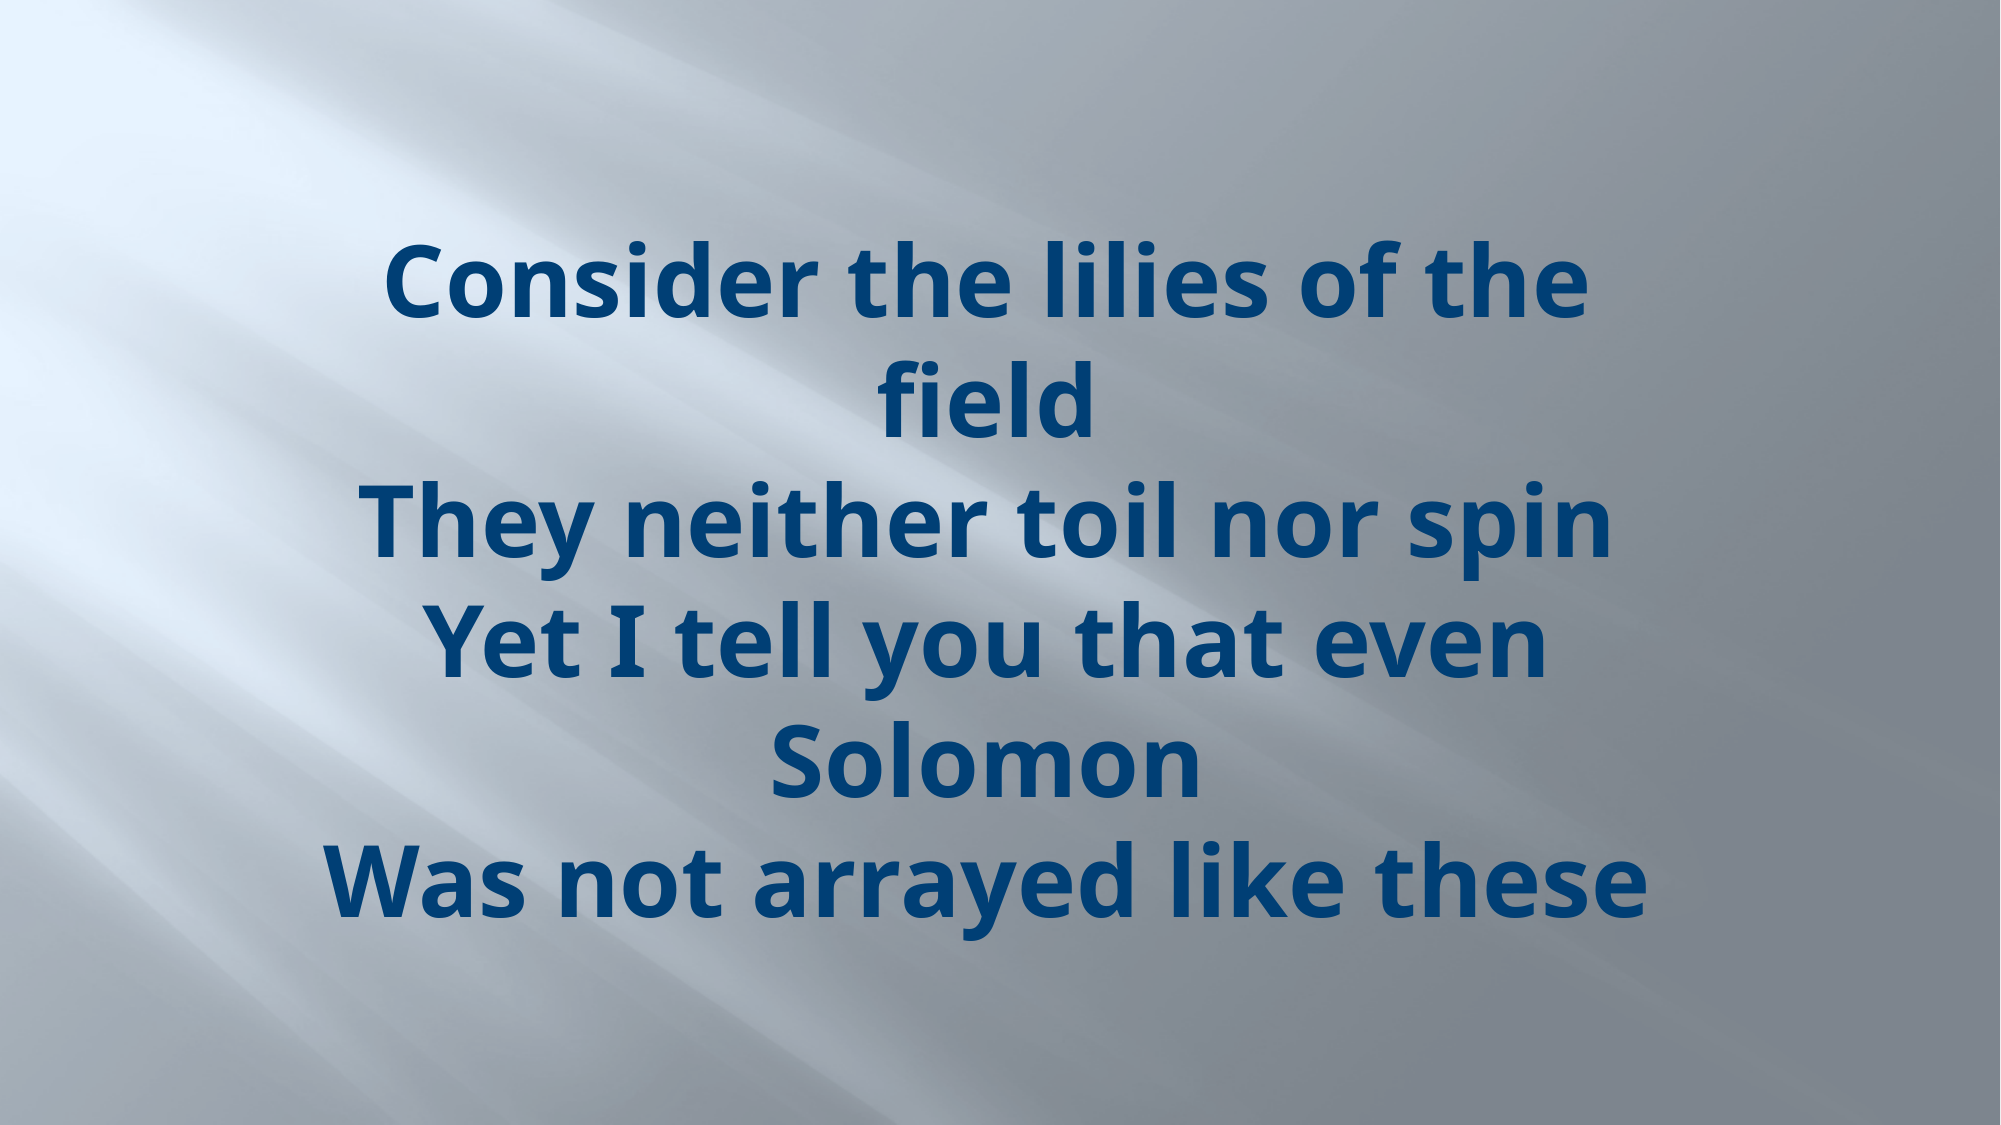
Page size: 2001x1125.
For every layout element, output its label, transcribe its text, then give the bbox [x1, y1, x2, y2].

title Consider the lilies of the field They neither toil nor spin Yet I tell you that even Solomon Was not arrayed like these [312, 137, 1663, 938]
